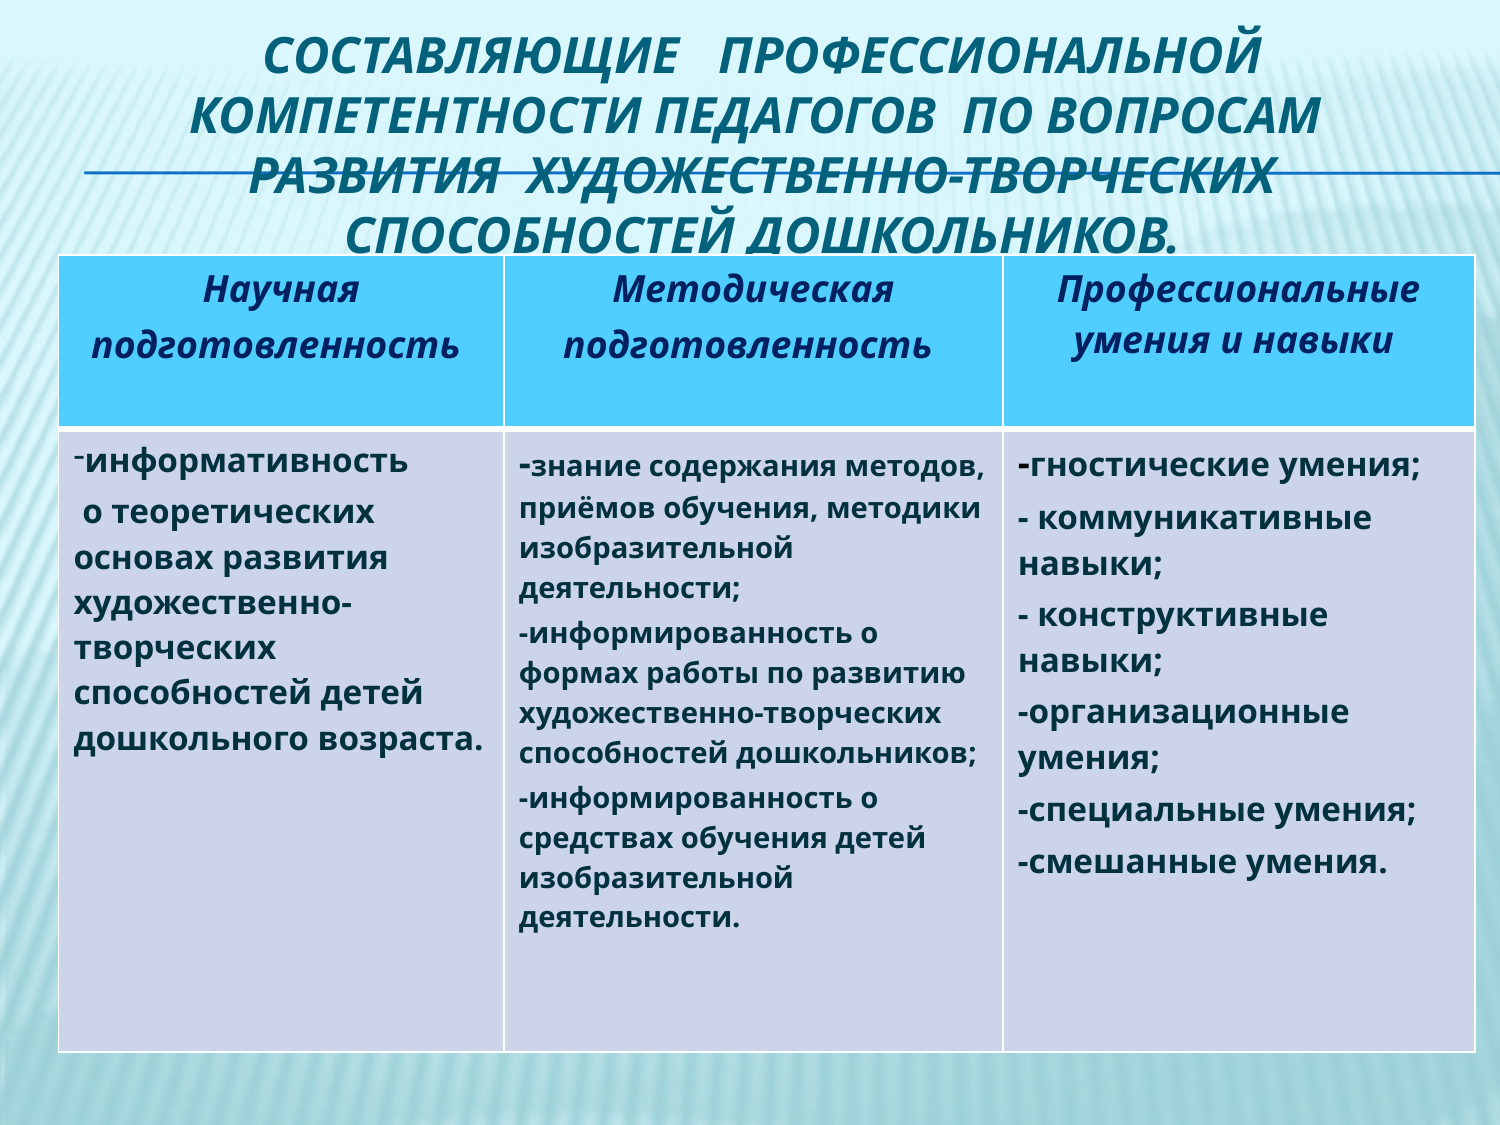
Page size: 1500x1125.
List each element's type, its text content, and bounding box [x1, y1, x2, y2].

table_header Научная подготовленность [59, 256, 503, 426]
table_cell -знание содержания методов, приёмов обучения, методики изобразительной деятельности; -информированность о формах работы по развитию художественно-творческих способностей дошкольников; -информированность о средствах обучения детей изобразительной деятельности. [505, 432, 1002, 1051]
title Cоставляющие профессиональной компетентности педагогов по вопросам развития художественно-творческих способностей дошкольников. [50, 75, 1475, 213]
table_header Методическая подготовленность [505, 256, 1002, 426]
table_header Профессиональные умения и навыки [1004, 256, 1474, 426]
table_cell информативность о теоретических основах развития художественно-творческих способностей детей дошкольного возраста. [59, 432, 503, 1051]
table_cell -гностические умения; - коммуникативные навыки; - конструктивные навыки; -организационные умения; -специальные умения; -смешанные умения. [1004, 432, 1474, 1051]
